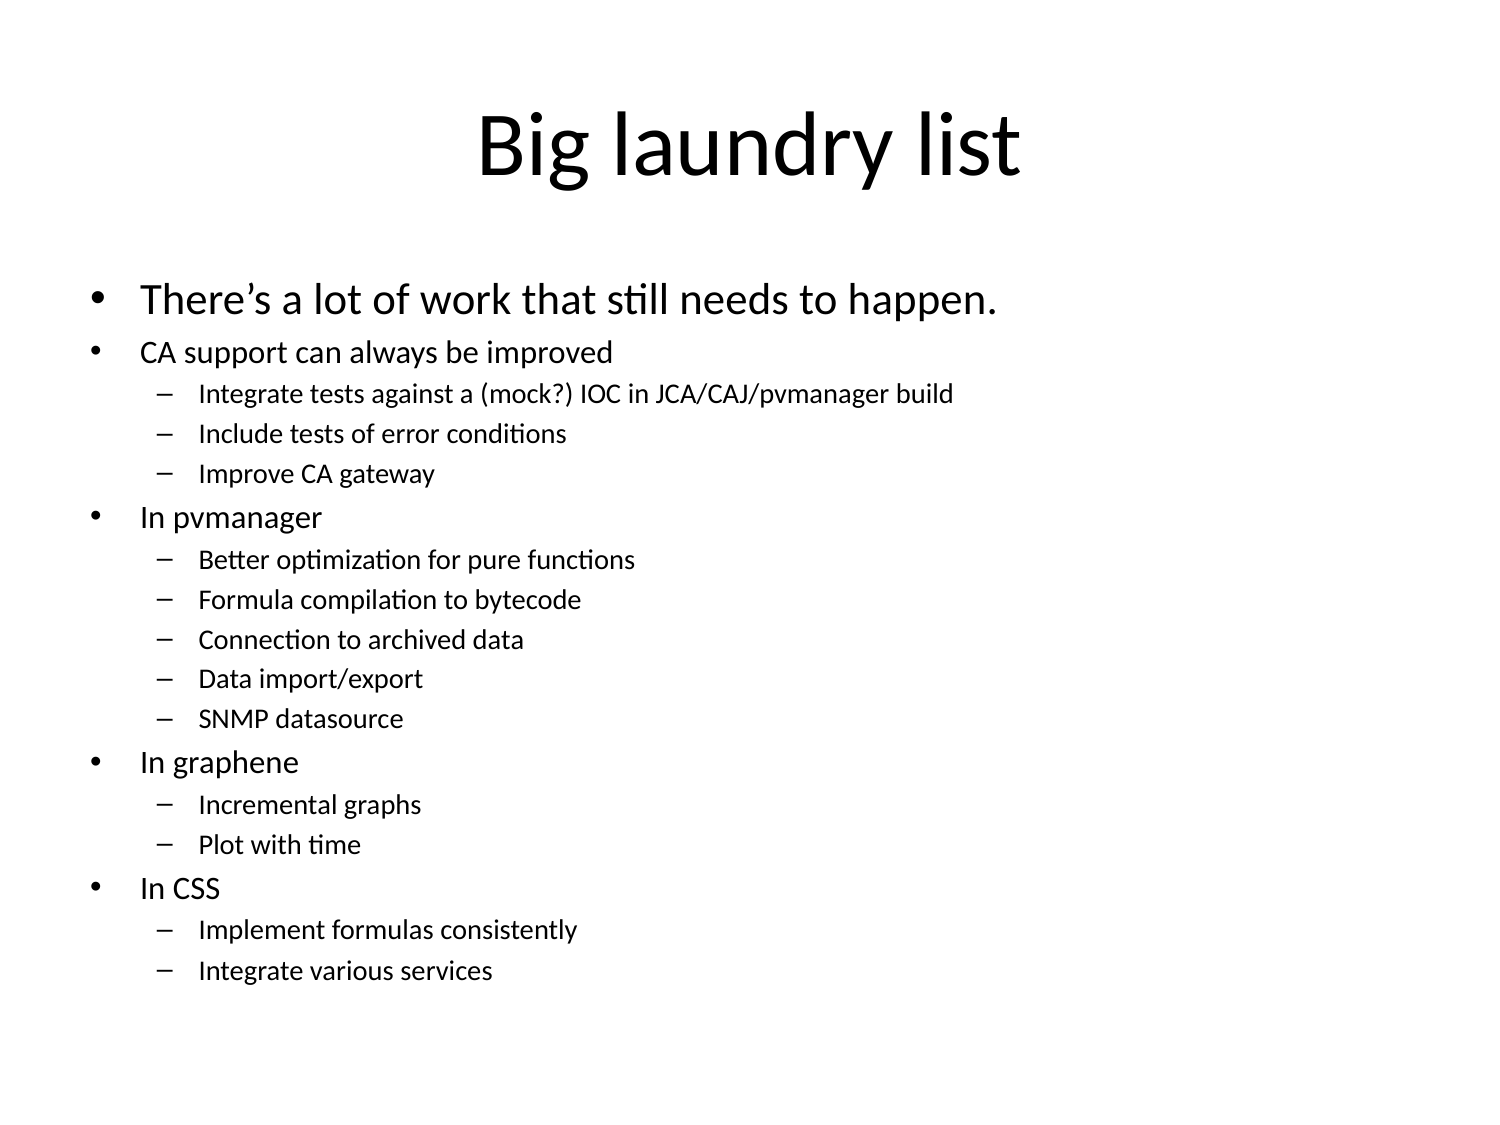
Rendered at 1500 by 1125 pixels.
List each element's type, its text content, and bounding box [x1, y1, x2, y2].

title Big laundry list [75, 45, 1425, 233]
list There’s a lot of work that still needs to happen. CA support can always be improved Integrate tests against a (mock?) IOC in JCA/CAJ/pvmanager build Include tests of error conditions Improve CA gateway In pvmanager Better optimization for pure functions Formula compilation to bytecode Connection to archived data Data import/export SNMP datasource In graphene Incremental graphs Plot with time In CSS Implement formulas consistently Integrate various services [75, 262, 1425, 1005]
